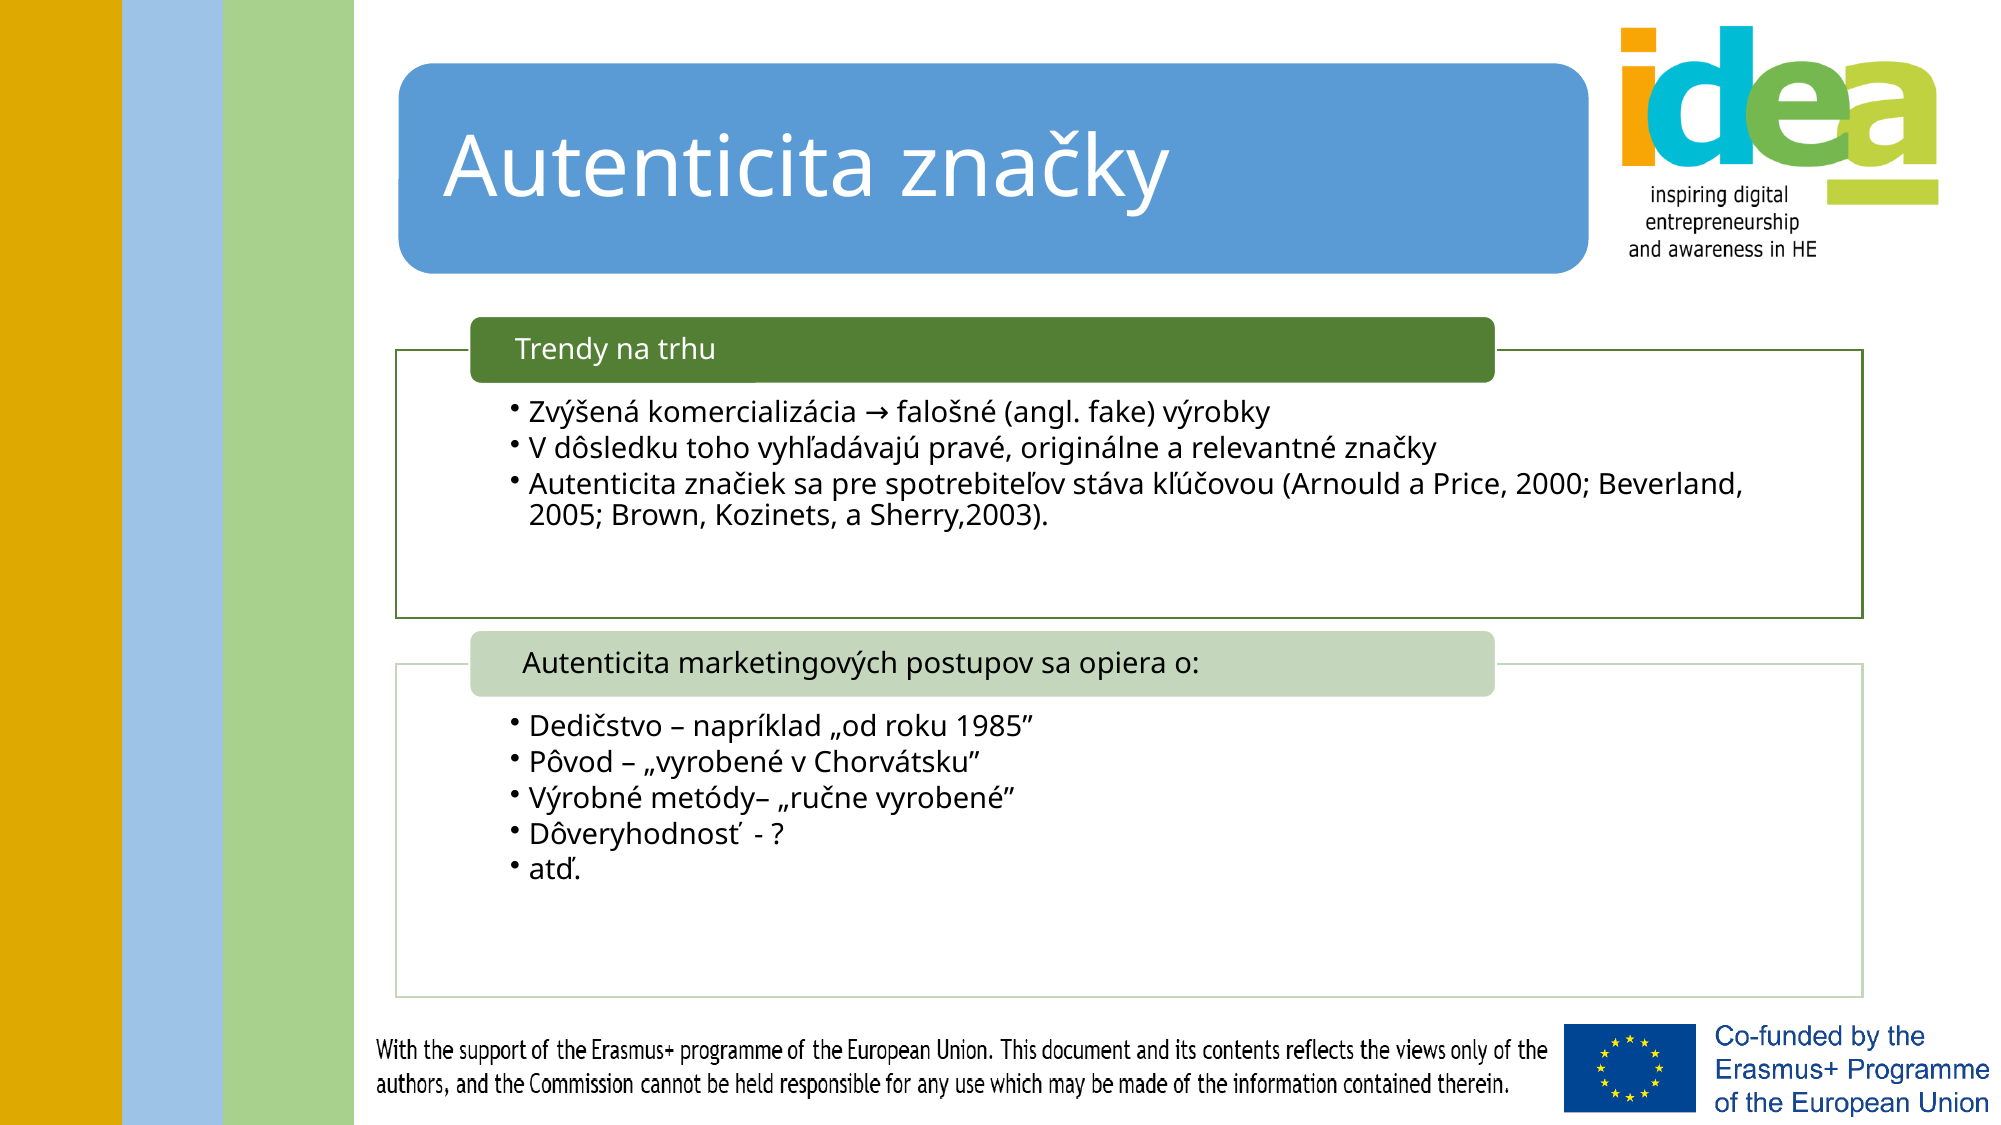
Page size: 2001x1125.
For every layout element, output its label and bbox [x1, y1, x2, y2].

picture [1589, 7, 1964, 278]
picture [363, 1024, 1989, 1118]
text_box [123, 0, 222, 1125]
text_box [397, 59, 1590, 278]
text_box [222, 0, 355, 1125]
text_box [0, 0, 123, 1125]
list [396, 299, 1863, 1014]
